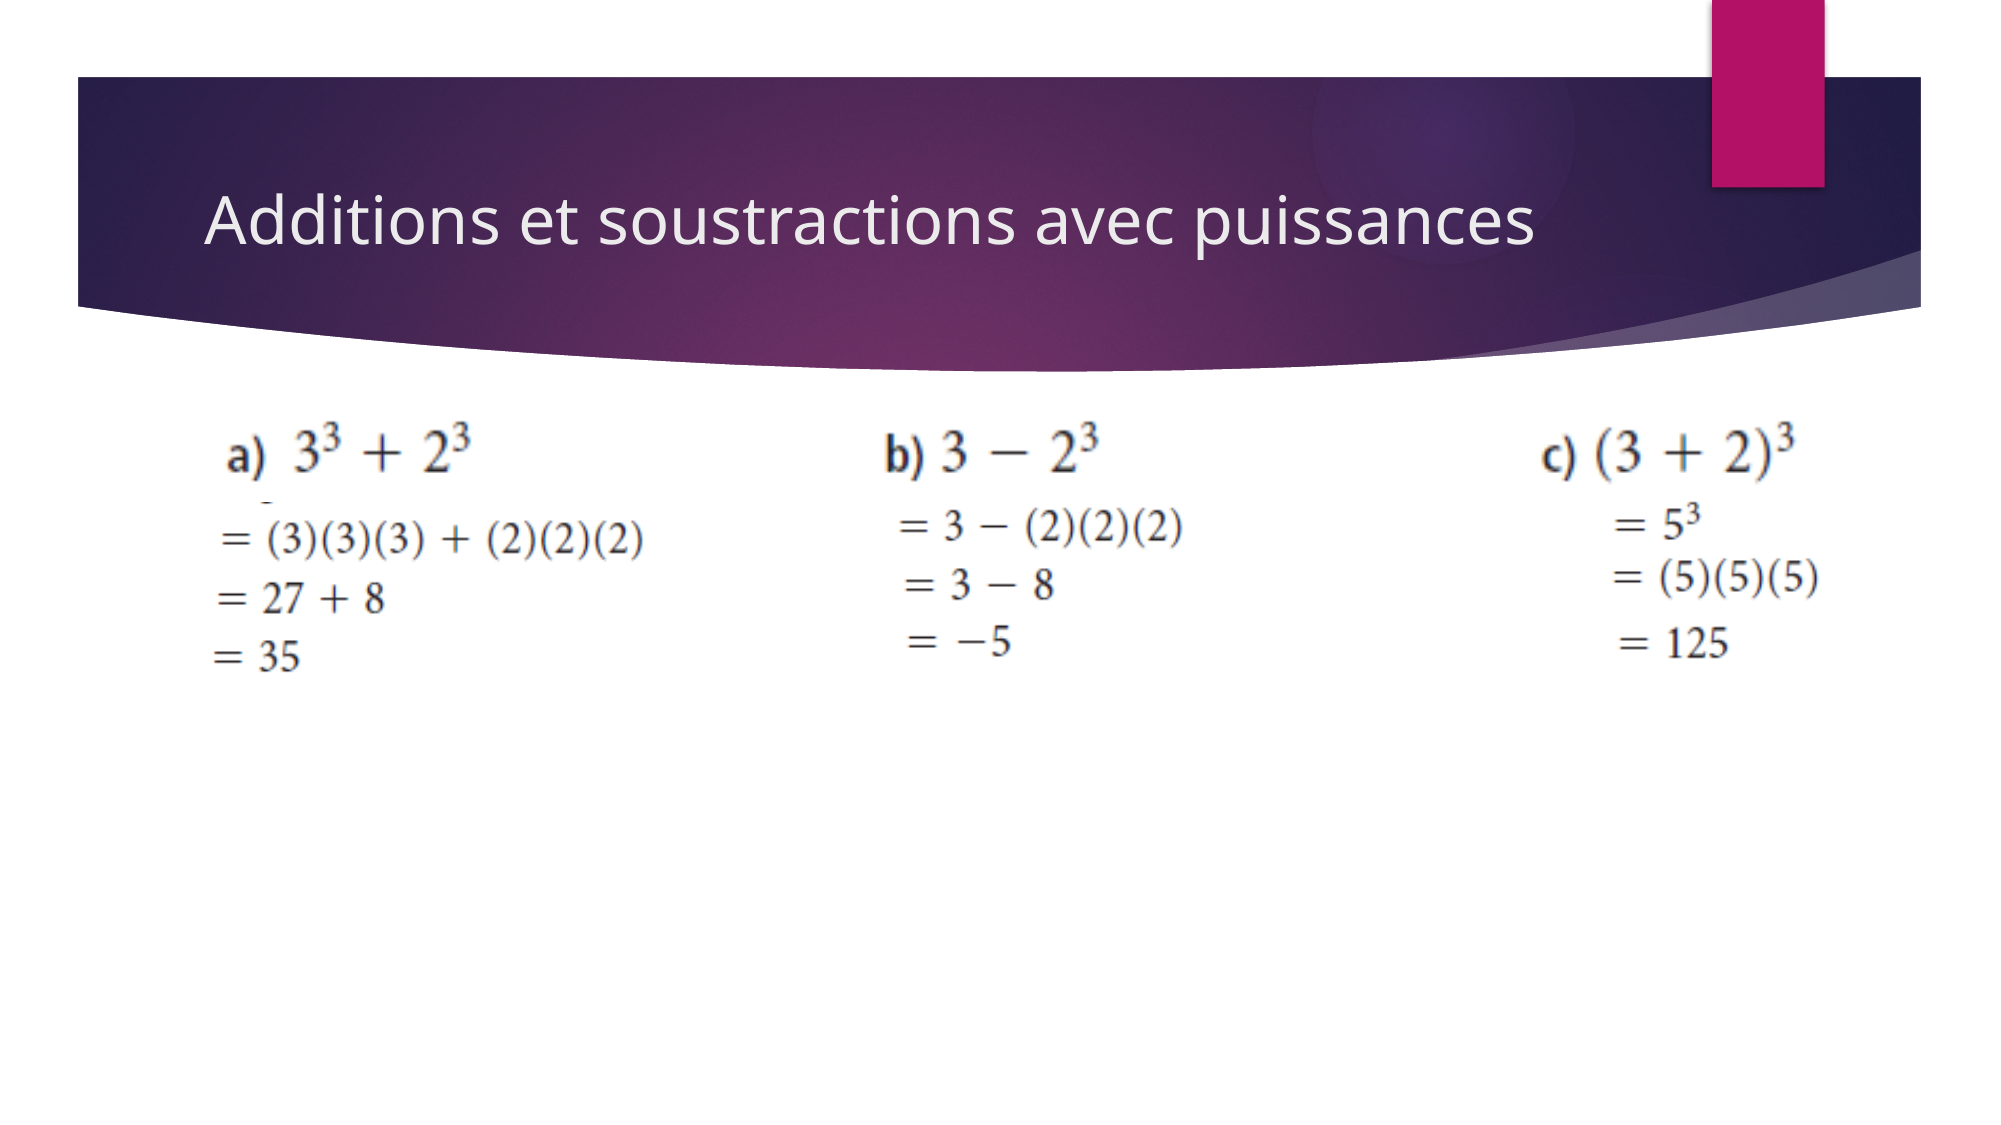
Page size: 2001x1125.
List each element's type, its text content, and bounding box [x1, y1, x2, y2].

picture [197, 501, 649, 679]
picture [1602, 494, 1848, 663]
picture [892, 501, 1210, 668]
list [189, 405, 1854, 538]
title Additions et soustractions avec puissances [189, 159, 1627, 276]
